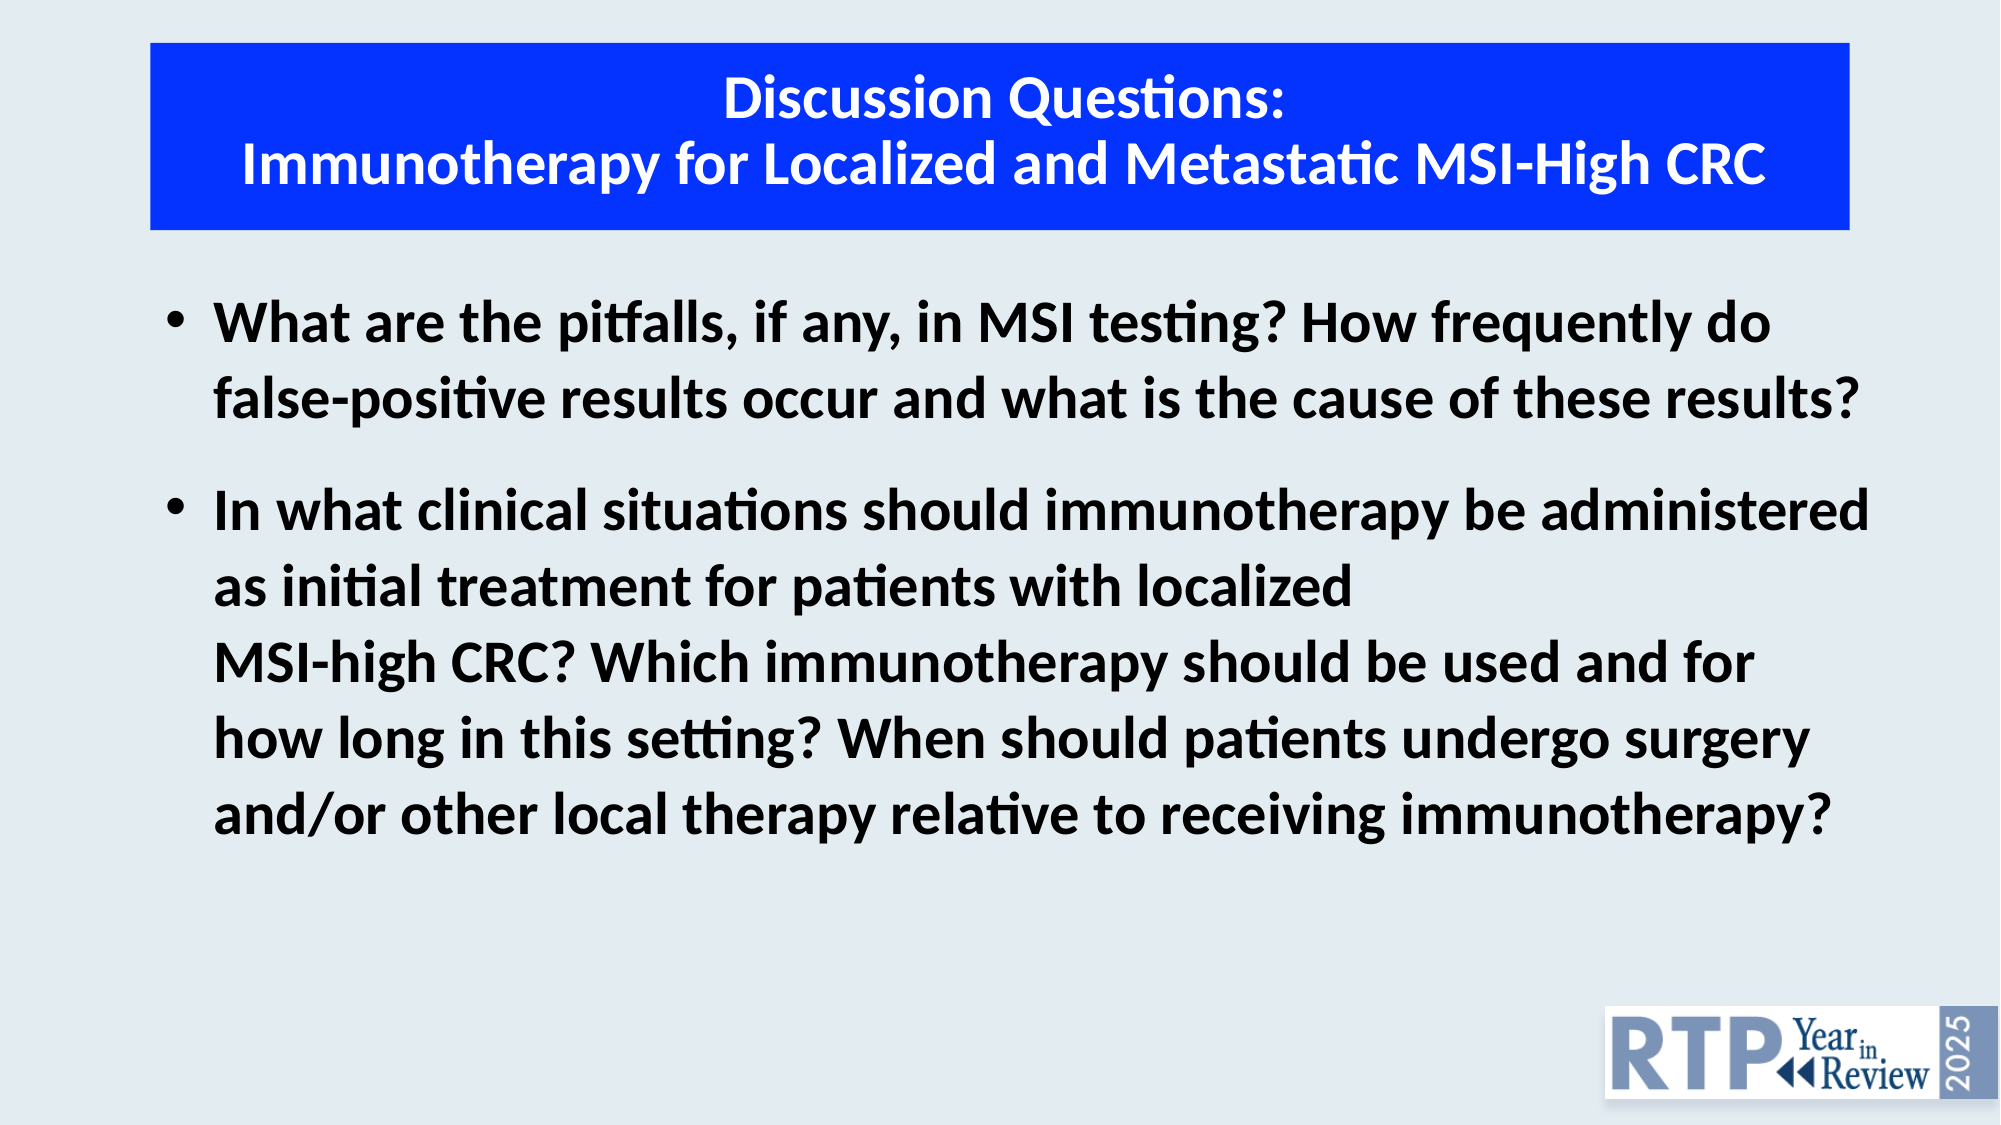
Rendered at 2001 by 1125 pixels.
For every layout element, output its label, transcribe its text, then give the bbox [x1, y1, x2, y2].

picture [1605, 1006, 1998, 1099]
text_box [150, 42, 161, 231]
list What are the pitfalls, if any, in MSI testing? How frequently do false-positive results occur and what is the cause of these results? In what clinical situations should immunotherapy be administered as initial treatment for patients with localized MSI-high CRC? Which immunotherapy should be used and for how long in this setting? When should patients undergo surgery and/or other local therapy relative to receiving immunotherapy? [149, 278, 1875, 1000]
title Discussion Questions: Immunotherapy for Localized and Metastatic MSI-High CRC [161, 42, 1850, 231]
